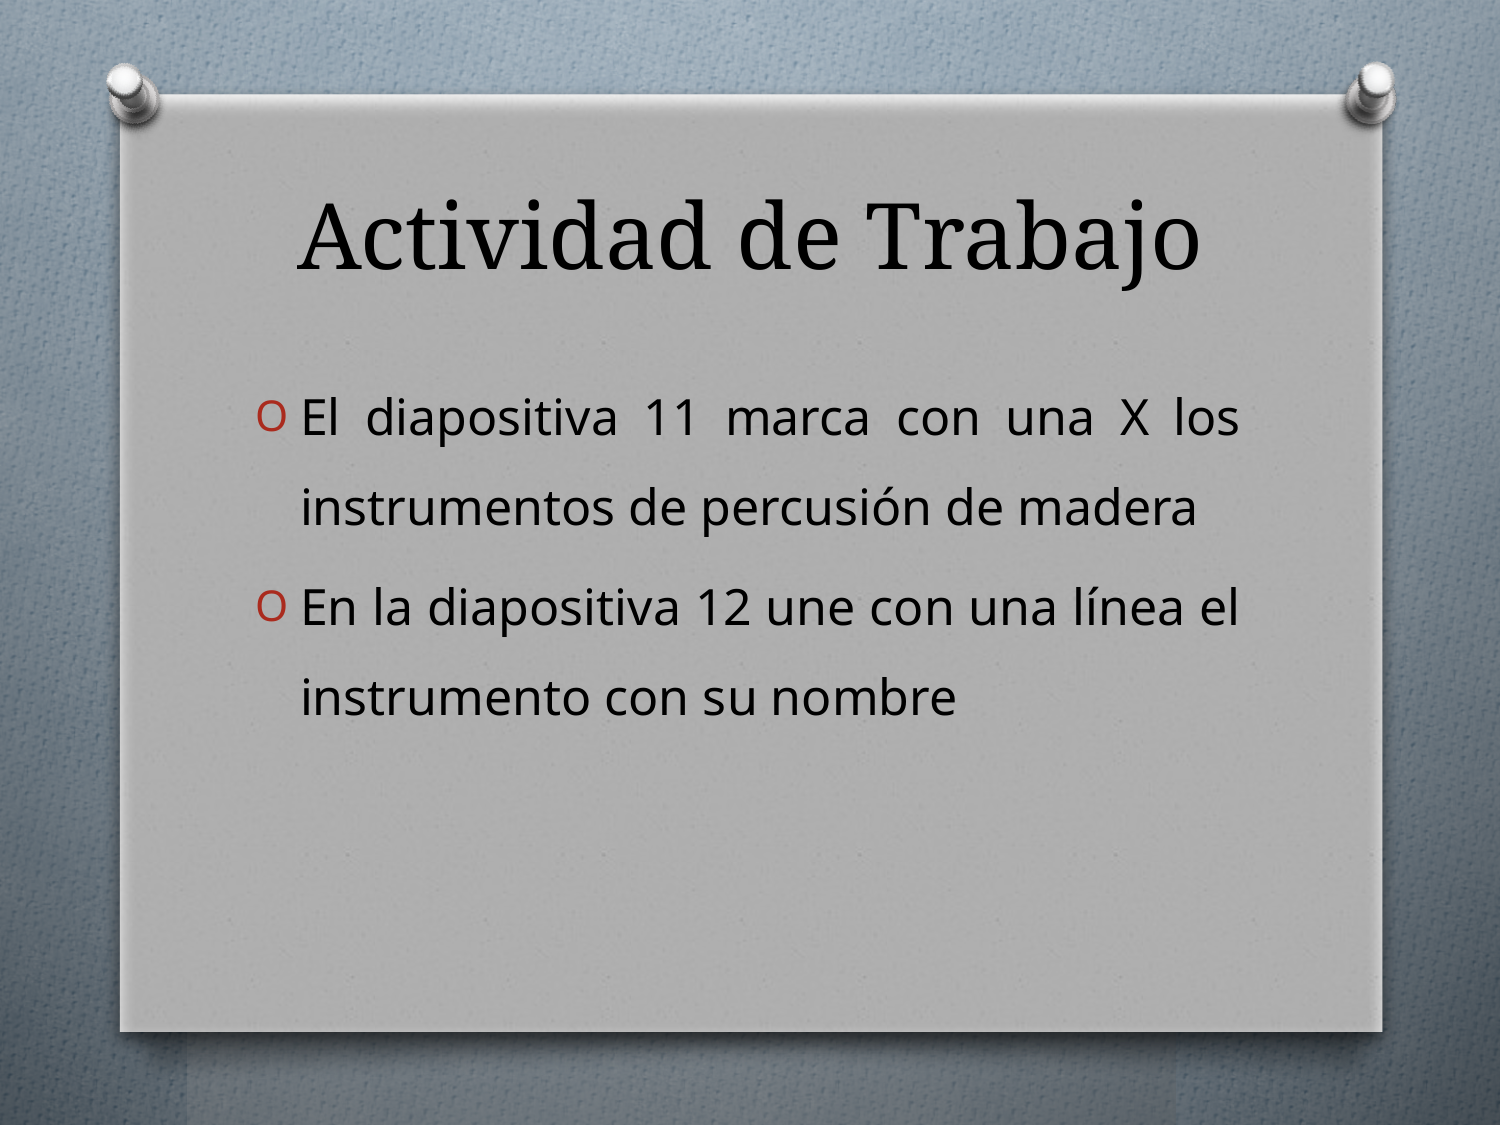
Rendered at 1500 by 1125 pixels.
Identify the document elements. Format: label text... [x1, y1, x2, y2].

title Actividad de Trabajo [179, 134, 1323, 332]
picture [1317, 35, 1439, 156]
picture [75, 29, 198, 153]
list El diapositiva 11 marca con una X los instrumentos de percusión de madera En la diapositiva 12 une con una línea el instrumento con su nombre [240, 347, 1257, 939]
